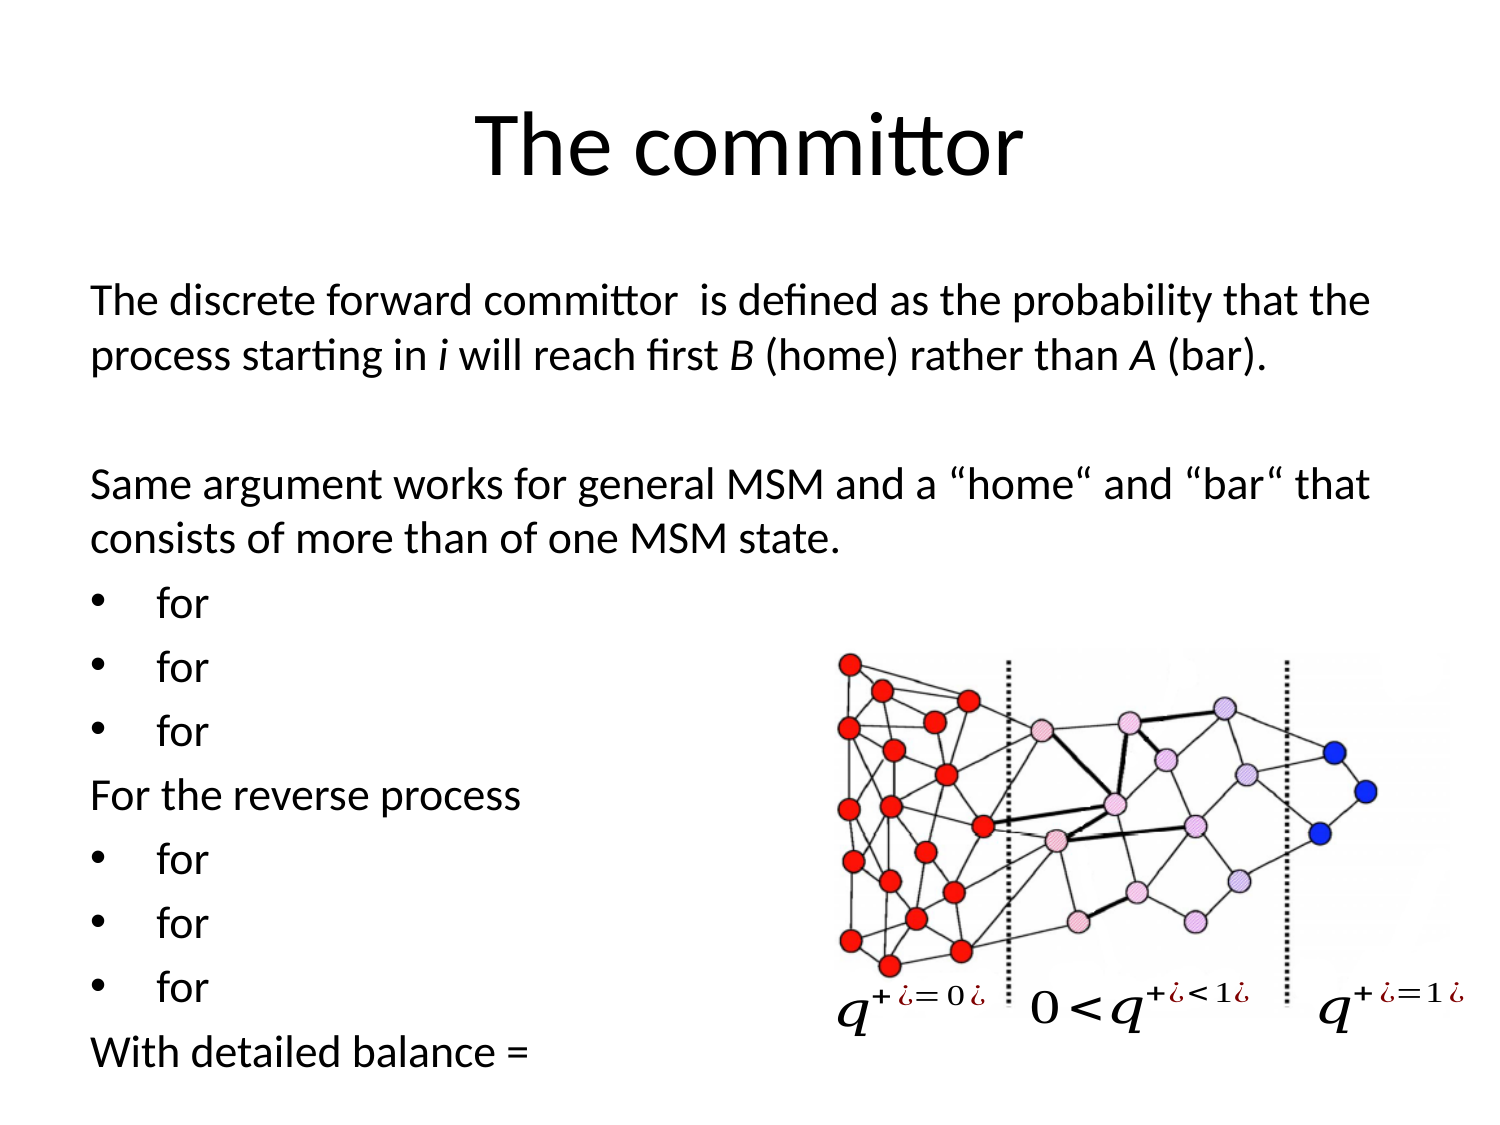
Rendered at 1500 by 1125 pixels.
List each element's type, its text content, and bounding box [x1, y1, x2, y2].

title The committor [75, 45, 1425, 233]
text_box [808, 629, 1469, 1039]
